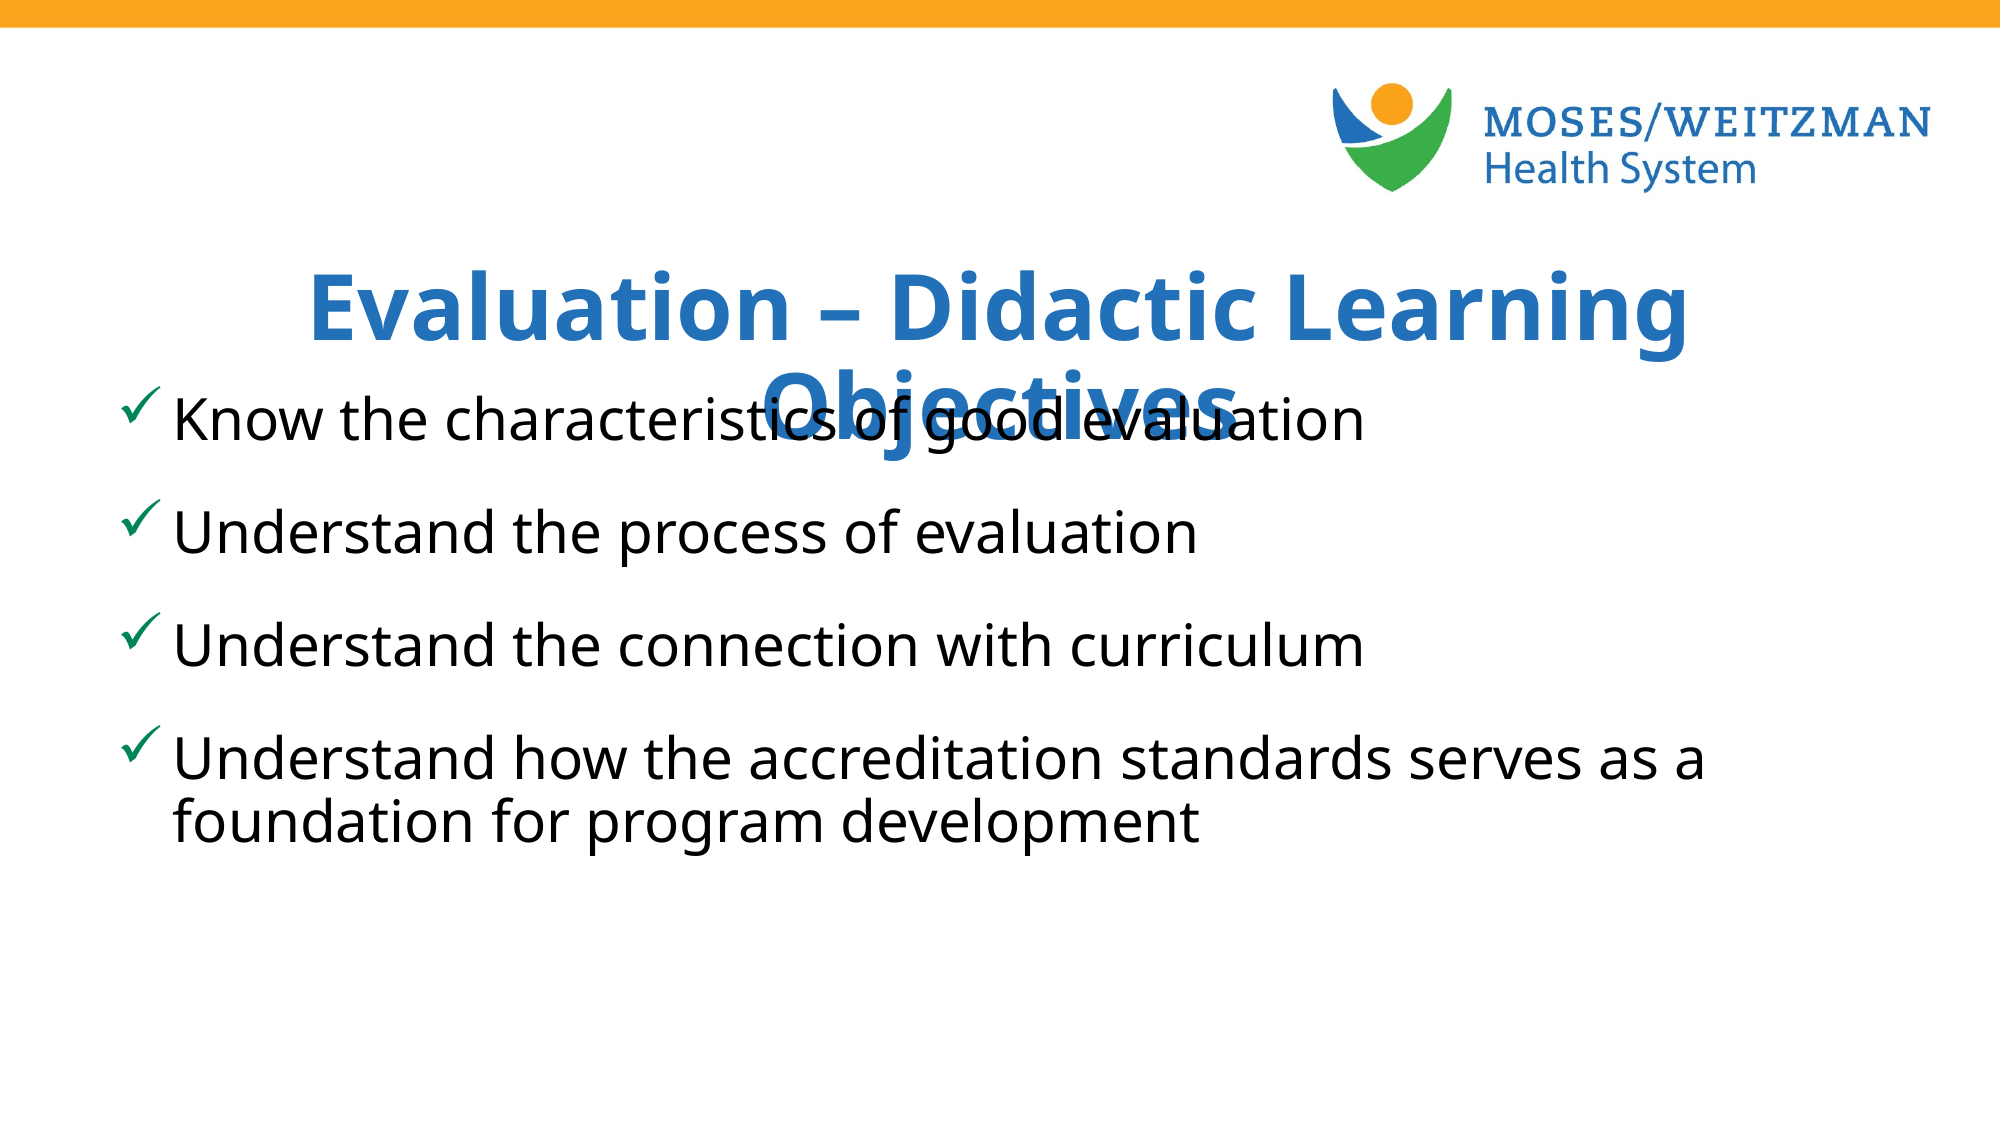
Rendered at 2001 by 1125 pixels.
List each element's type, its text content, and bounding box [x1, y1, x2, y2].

text_box Evaluation – Didactic Learning Objectives [137, 254, 1863, 380]
picture [0, 0, 2000, 1125]
text_box Know the characteristics of good evaluation Understand the process of evaluation Understand the connection with curriculum Understand how the accreditation standards serves as a foundation for program development [101, 382, 1955, 1125]
